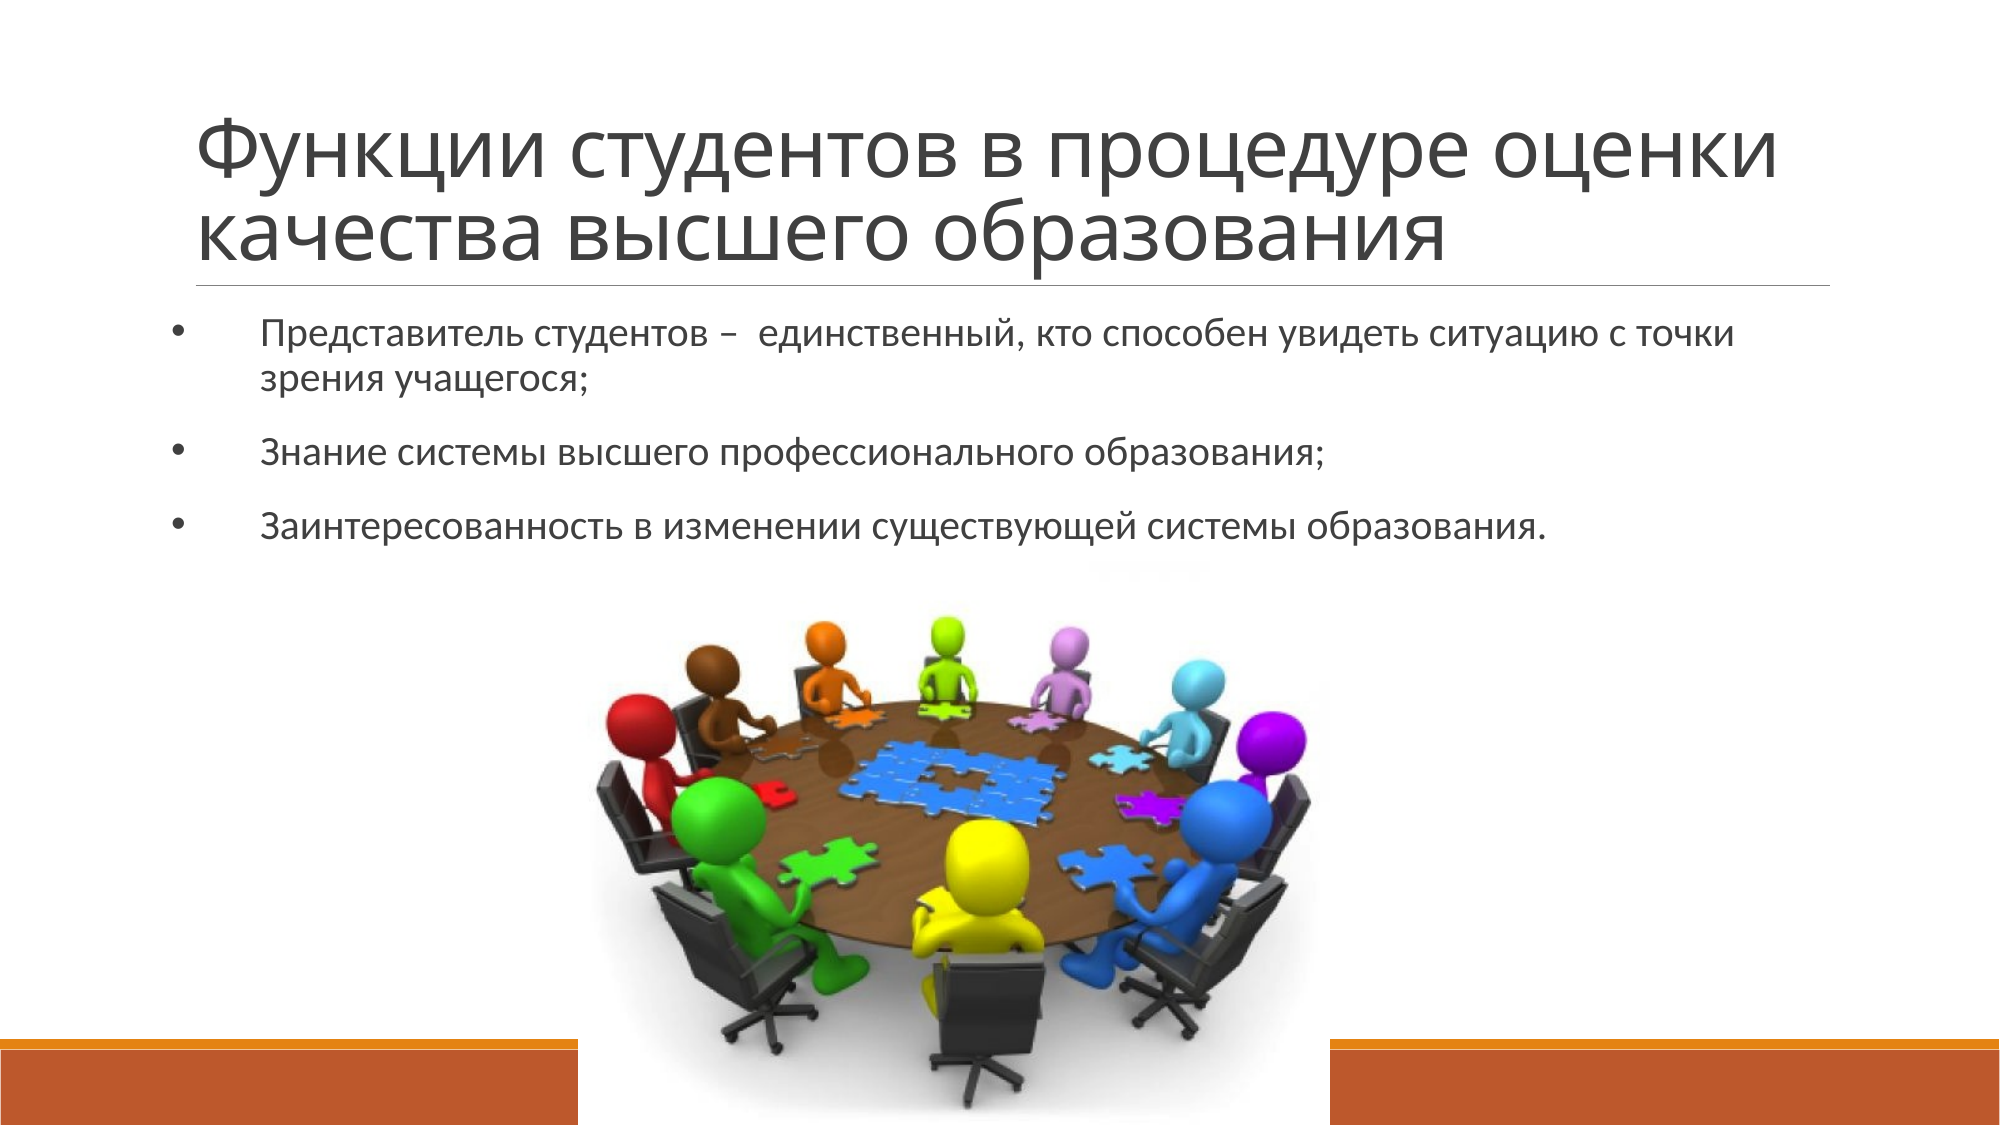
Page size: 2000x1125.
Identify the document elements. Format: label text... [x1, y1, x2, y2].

picture [578, 560, 1331, 1125]
title Функции студентов в процедуре оценки качества высшего образования [179, 47, 1830, 285]
list Представитель студентов – единственный, кто способен увидеть ситуацию с точки зрения учащегося; Знание системы высшего профессионального образования; Заинтересованность в изменении существующей системы образования. [156, 302, 1830, 963]
